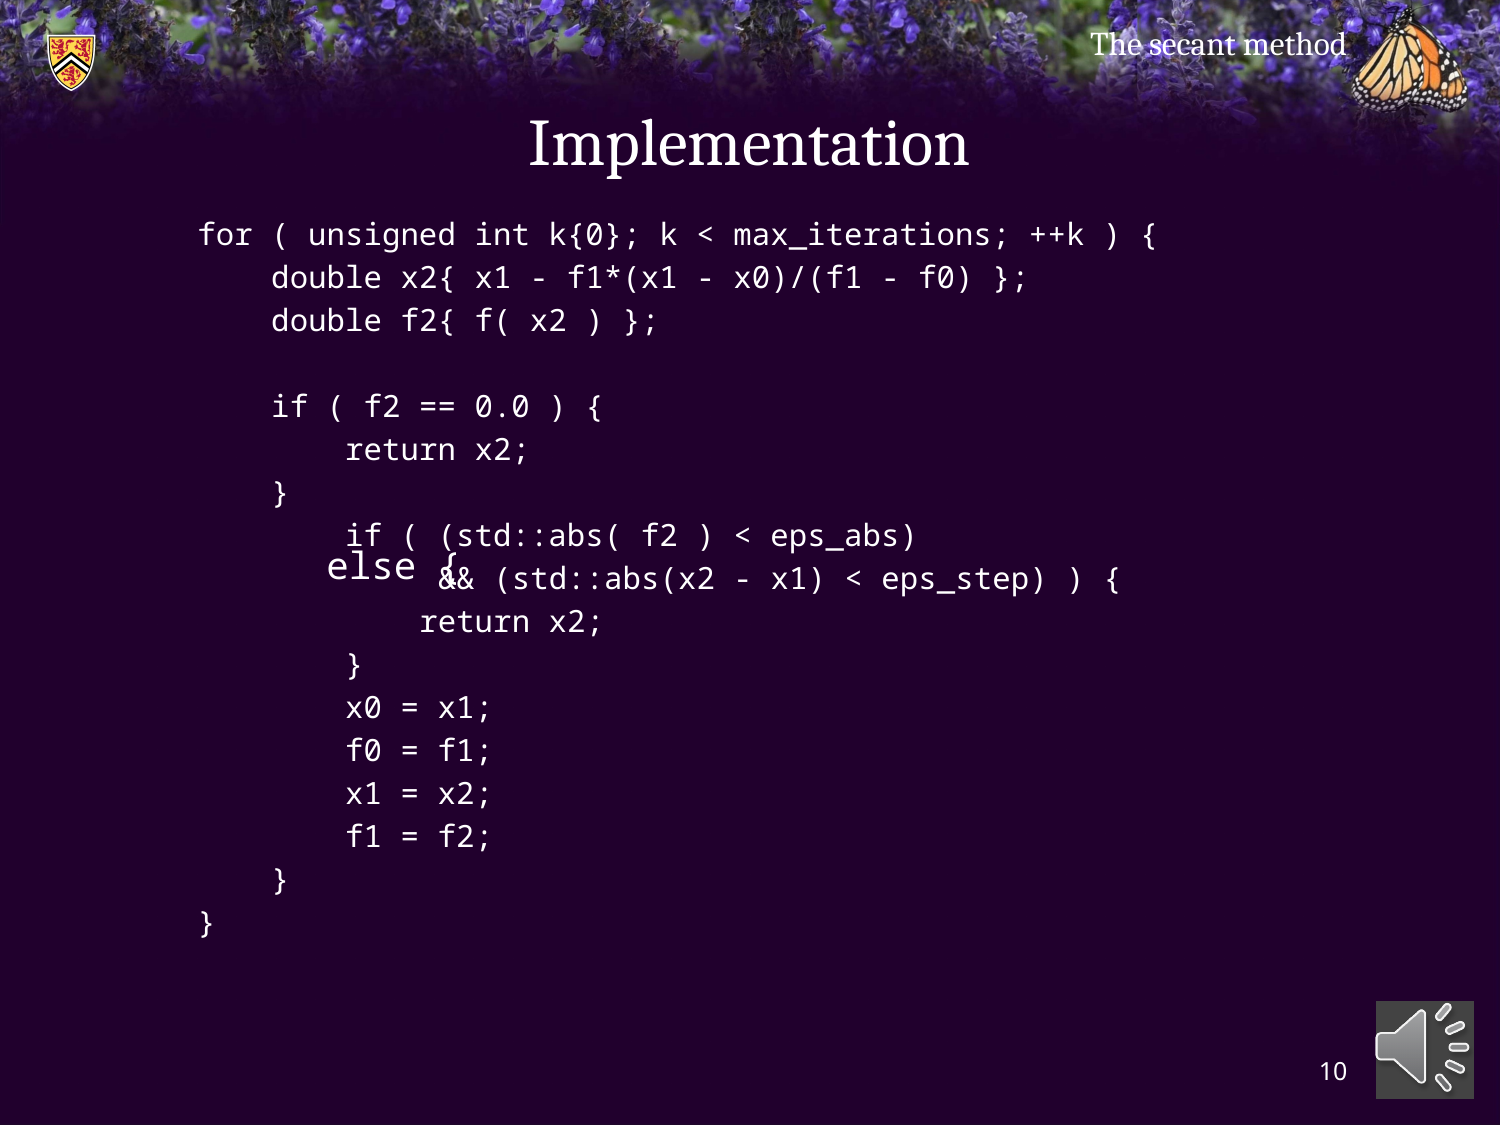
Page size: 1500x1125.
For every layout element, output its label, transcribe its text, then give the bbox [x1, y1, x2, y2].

slide_number 10 [1187, 1042, 1363, 1103]
title Implementation [75, 45, 1425, 233]
list for ( unsigned int k{0}; k < max_iterations; ++k ) { double x2{ x1 - f1*(x1 - x0)/(f1 - f0) }; double f2{ f( x2 ) }; if ( f2 == 0.0 ) { return x2; } if ( (std::abs( f2 ) < eps_abs) && (std::abs(x2 - x1) < eps_step) ) { return x2; } x0 = x1; f0 = f1; x1 = x2; f1 = f2; } } [108, 207, 1500, 950]
text_box else { [311, 534, 497, 595]
footer The secant method [320, 12, 1363, 73]
picture [0, 0, 1500, 1125]
